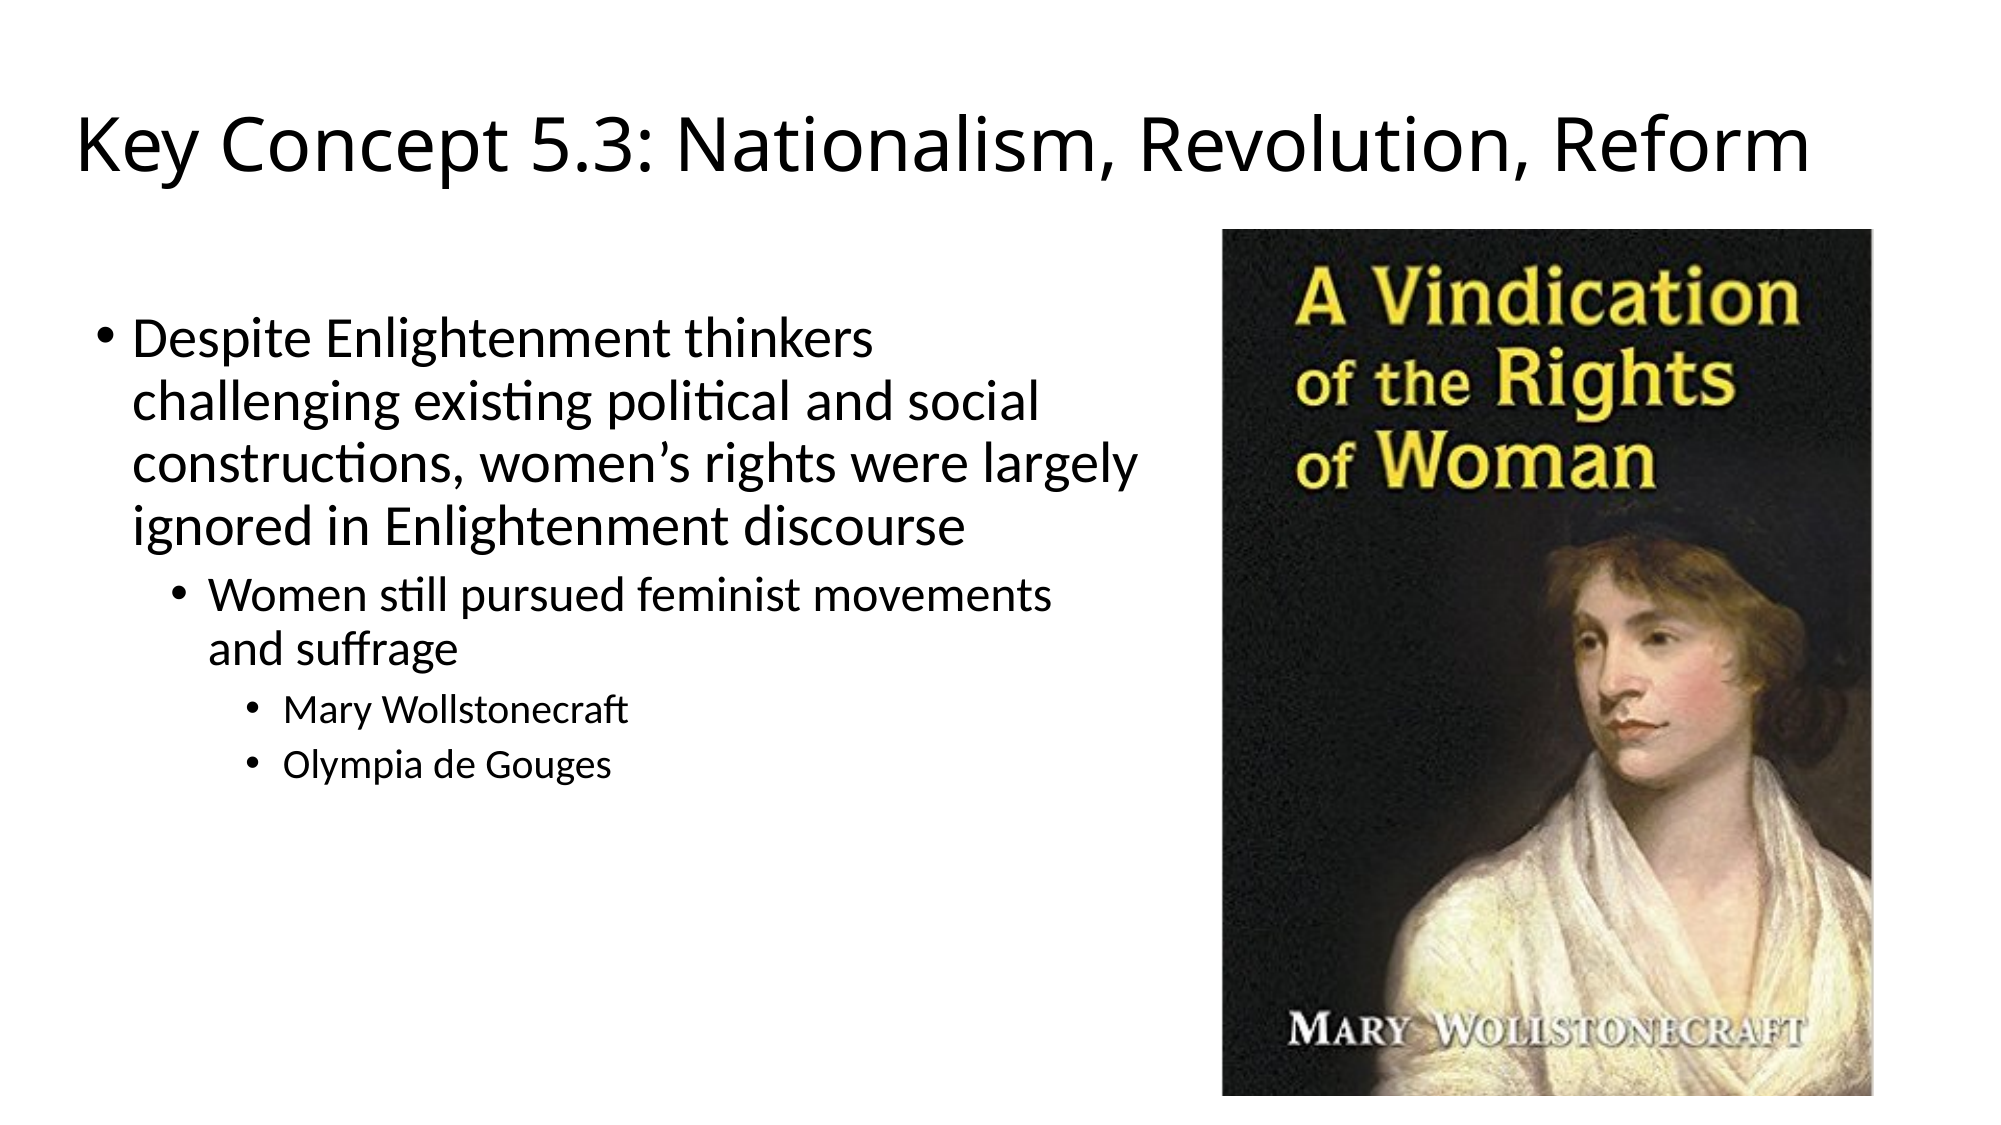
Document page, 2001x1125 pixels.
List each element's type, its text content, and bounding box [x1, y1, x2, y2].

list Despite Enlightenment thinkers challenging existing political and social constructions, women’s rights were largely ignored in Enlightenment discourse Women still pursued feminist movements and suffrage Mary Wollstonecraft Olympia de Gouges [80, 299, 1155, 1057]
title Key Concept 5.3: Nationalism, Revolution, Reform [59, 39, 1941, 257]
picture [1221, 229, 1874, 1096]
